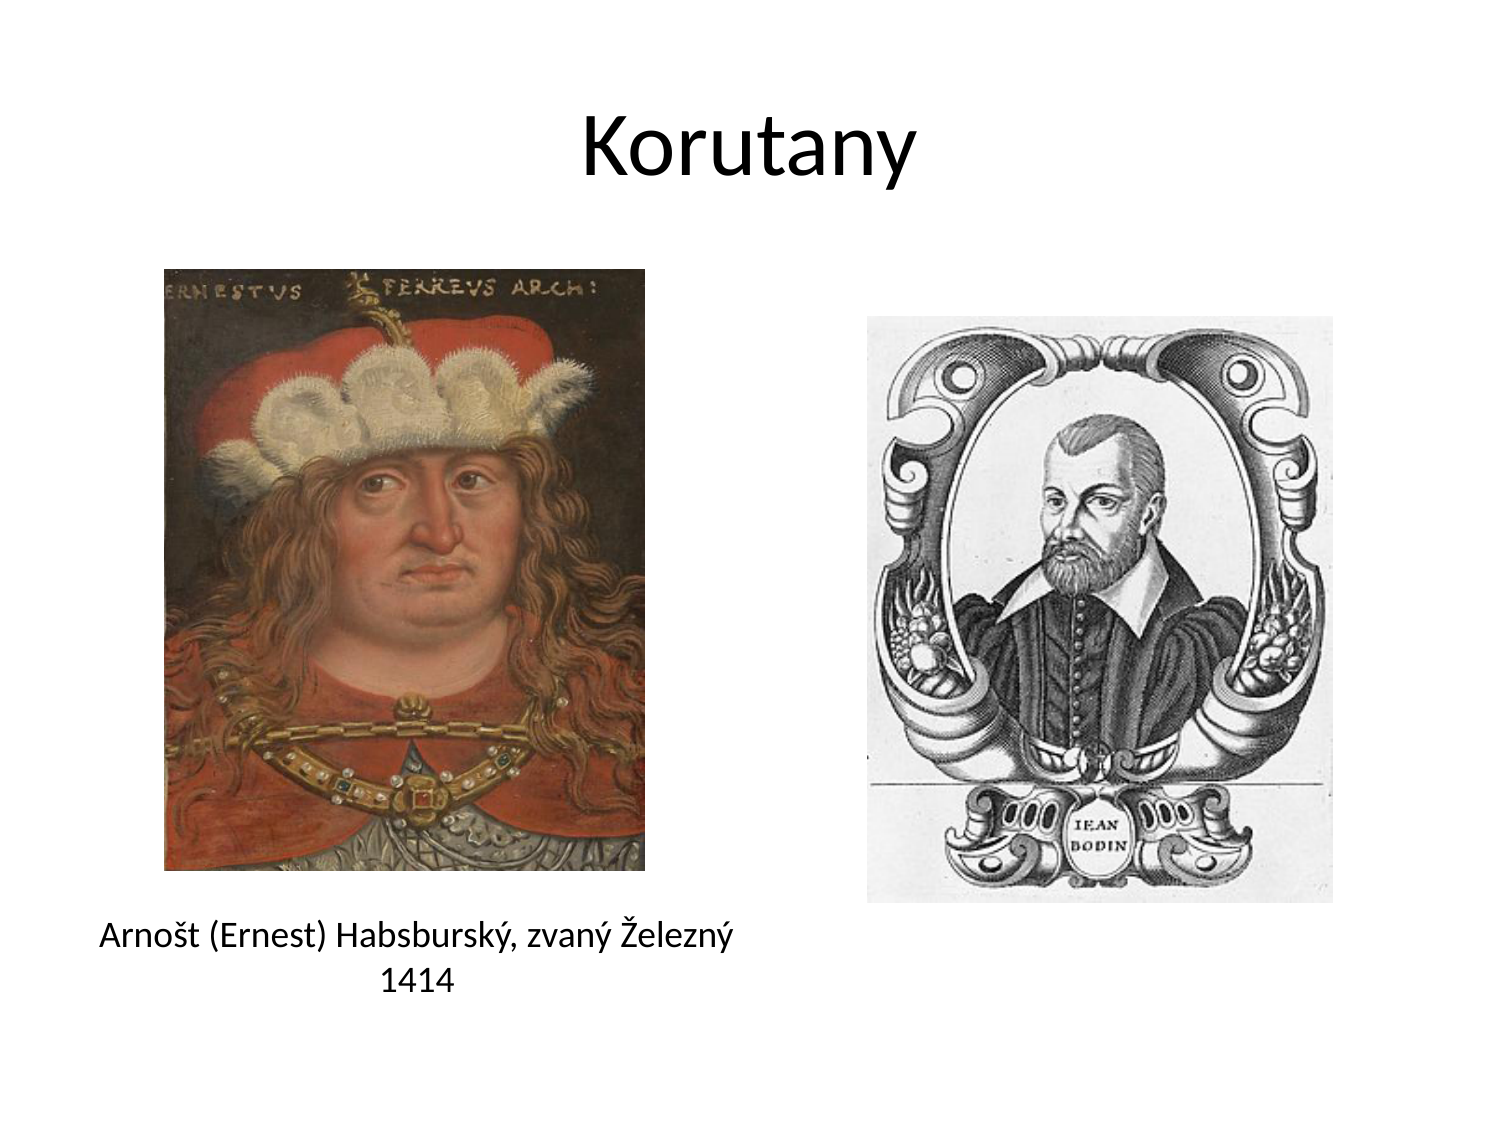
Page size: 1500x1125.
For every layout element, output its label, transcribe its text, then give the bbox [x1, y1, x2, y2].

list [163, 269, 645, 871]
title Korutany [75, 45, 1425, 233]
picture [866, 316, 1333, 903]
text_box Arnošt (Ernest) Habsburský, zvaný Železný 1414 [84, 902, 749, 1008]
